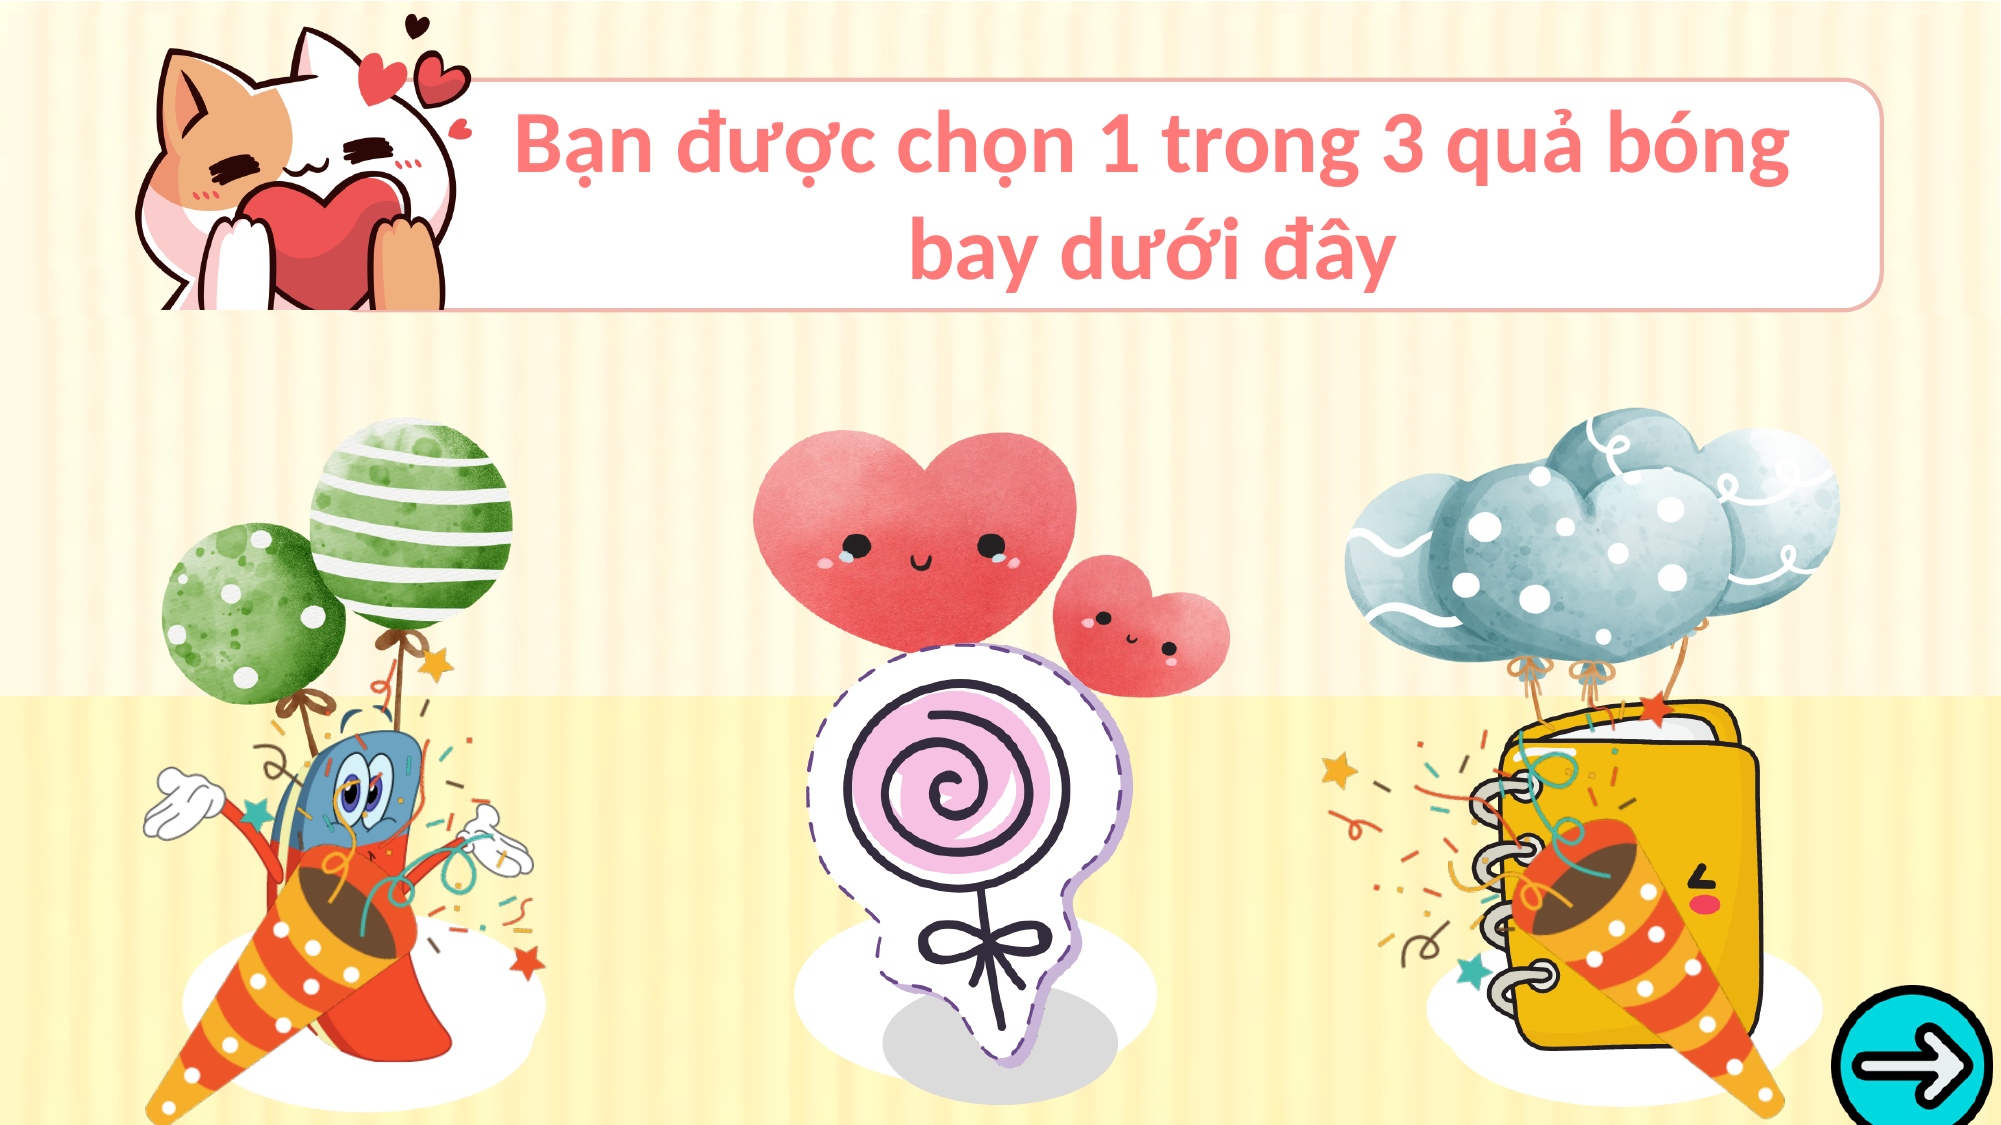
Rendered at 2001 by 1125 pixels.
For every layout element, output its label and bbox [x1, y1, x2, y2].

text_box [107, 317, 546, 662]
picture [1277, 629, 1993, 1125]
text_box [493, 76, 1882, 311]
picture [51, 663, 644, 1125]
text_box [128, 600, 548, 662]
text_box [715, 377, 1259, 1125]
text_box [0, 1, 2000, 1125]
text_box [787, 605, 1176, 1106]
text_box [1234, 321, 1883, 1089]
picture [135, 12, 489, 311]
